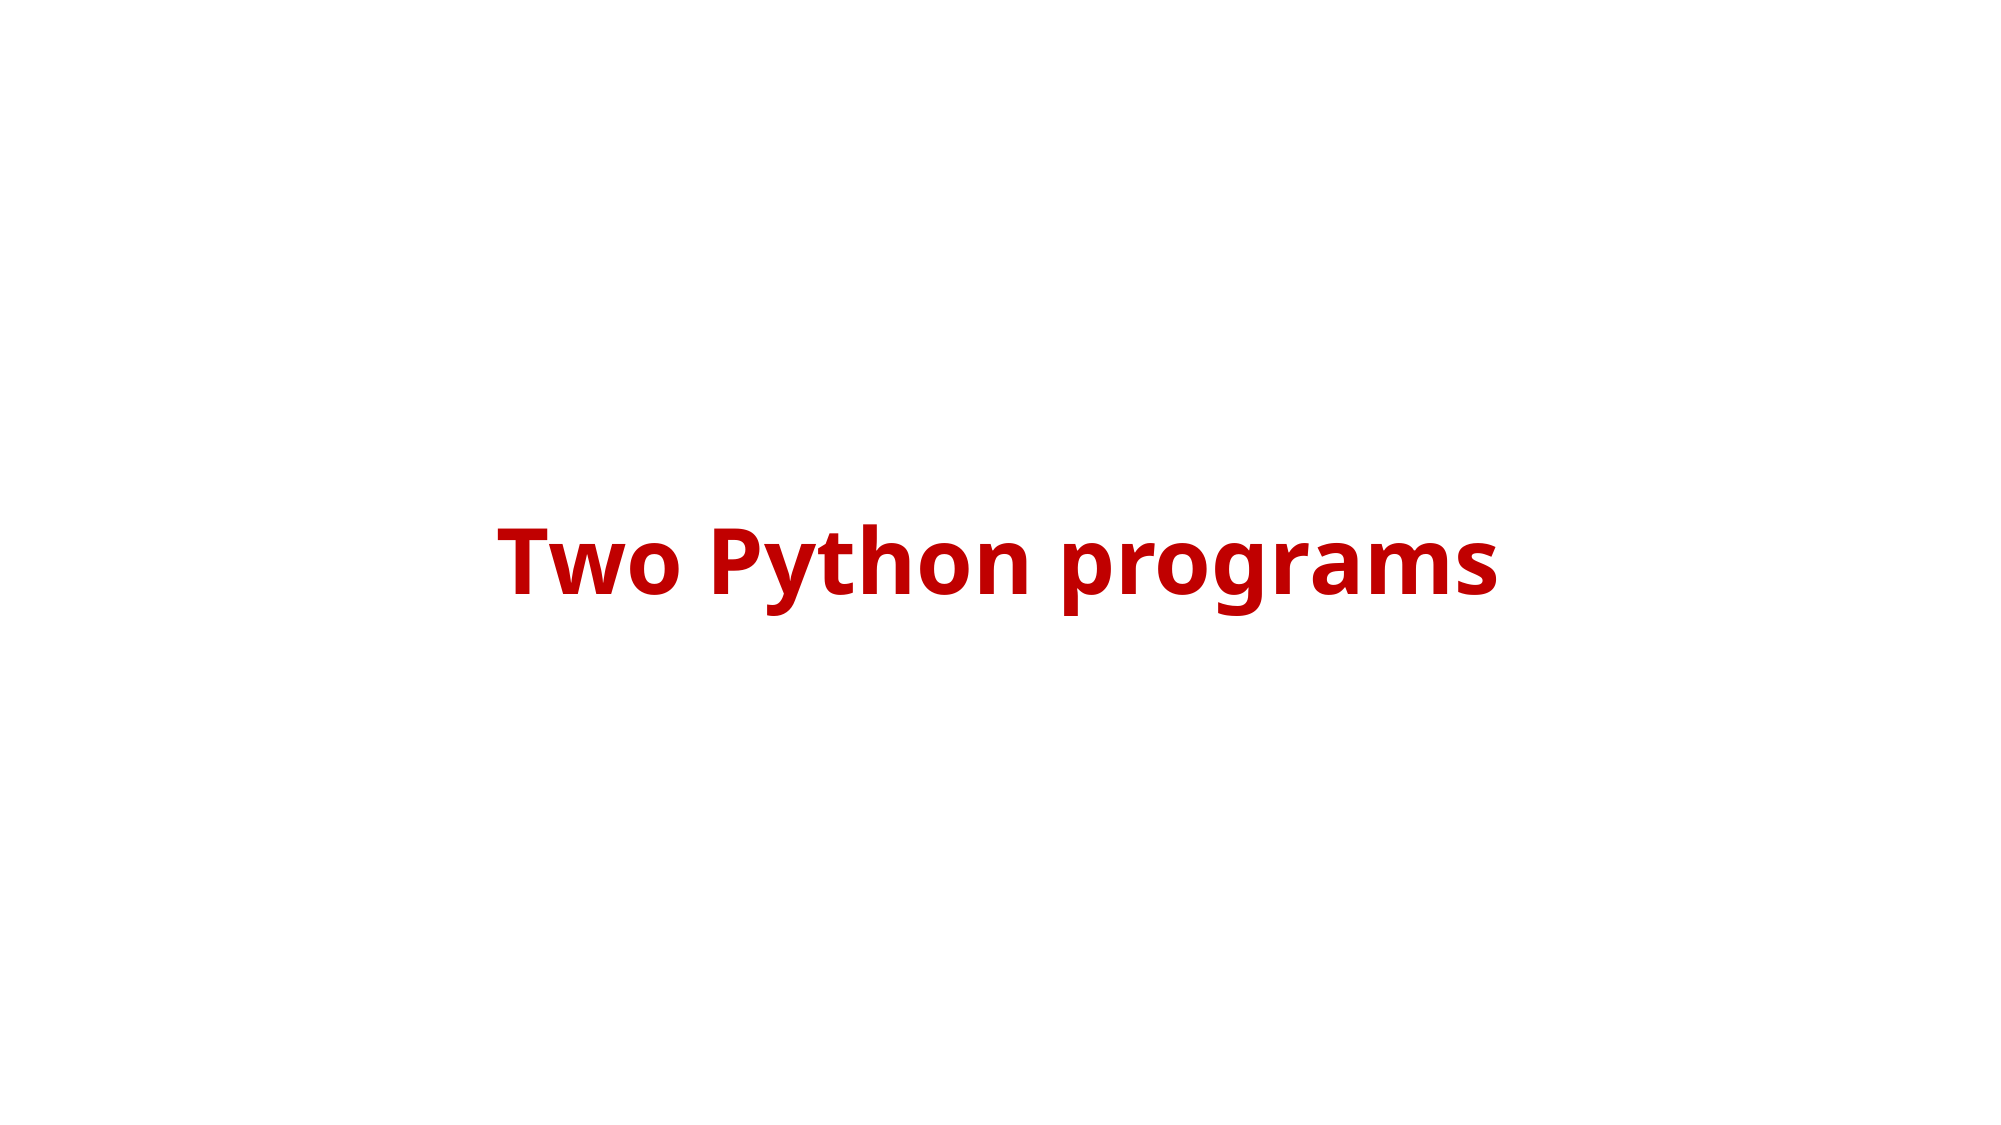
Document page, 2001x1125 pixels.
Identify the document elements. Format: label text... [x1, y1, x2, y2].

title Two Python programs [136, 455, 1862, 674]
